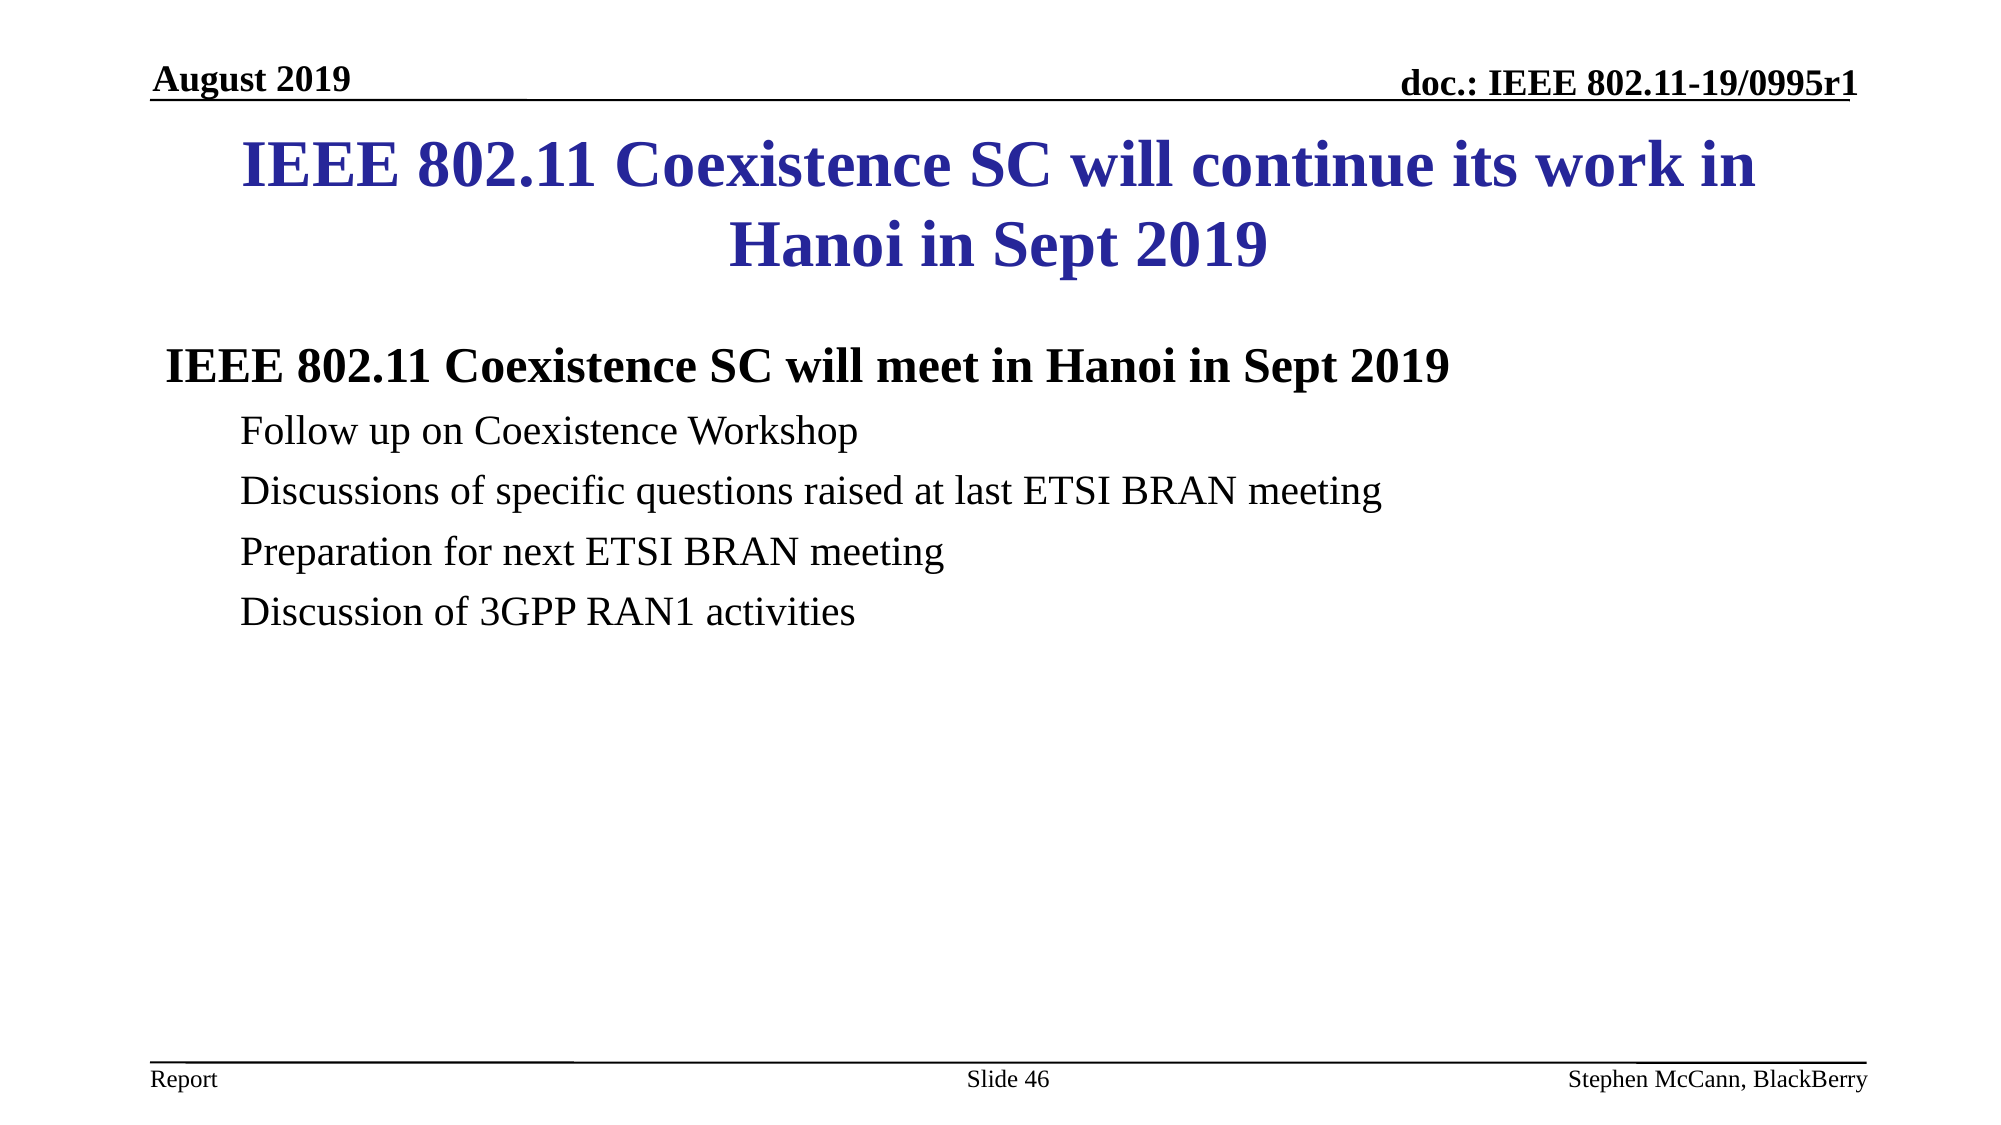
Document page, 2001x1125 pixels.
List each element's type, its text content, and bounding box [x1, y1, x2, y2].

list IEEE 802.11 Coexistence SC will meet in Hanoi in Sept 2019 Follow up on Coexistence Workshop Discussions of specific questions raised at last ETSI BRAN meeting Preparation for next ETSI BRAN meeting Discussion of 3GPP RAN1 activities [149, 324, 1850, 1000]
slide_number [152, 54, 563, 100]
footer Stephen McCann, BlackBerry [1171, 1061, 1869, 1093]
slide_number Slide 46 [950, 1061, 1067, 1123]
title IEEE 802.11 Coexistence SC will continue its work in Hanoi in Sept 2019 [149, 112, 1850, 288]
